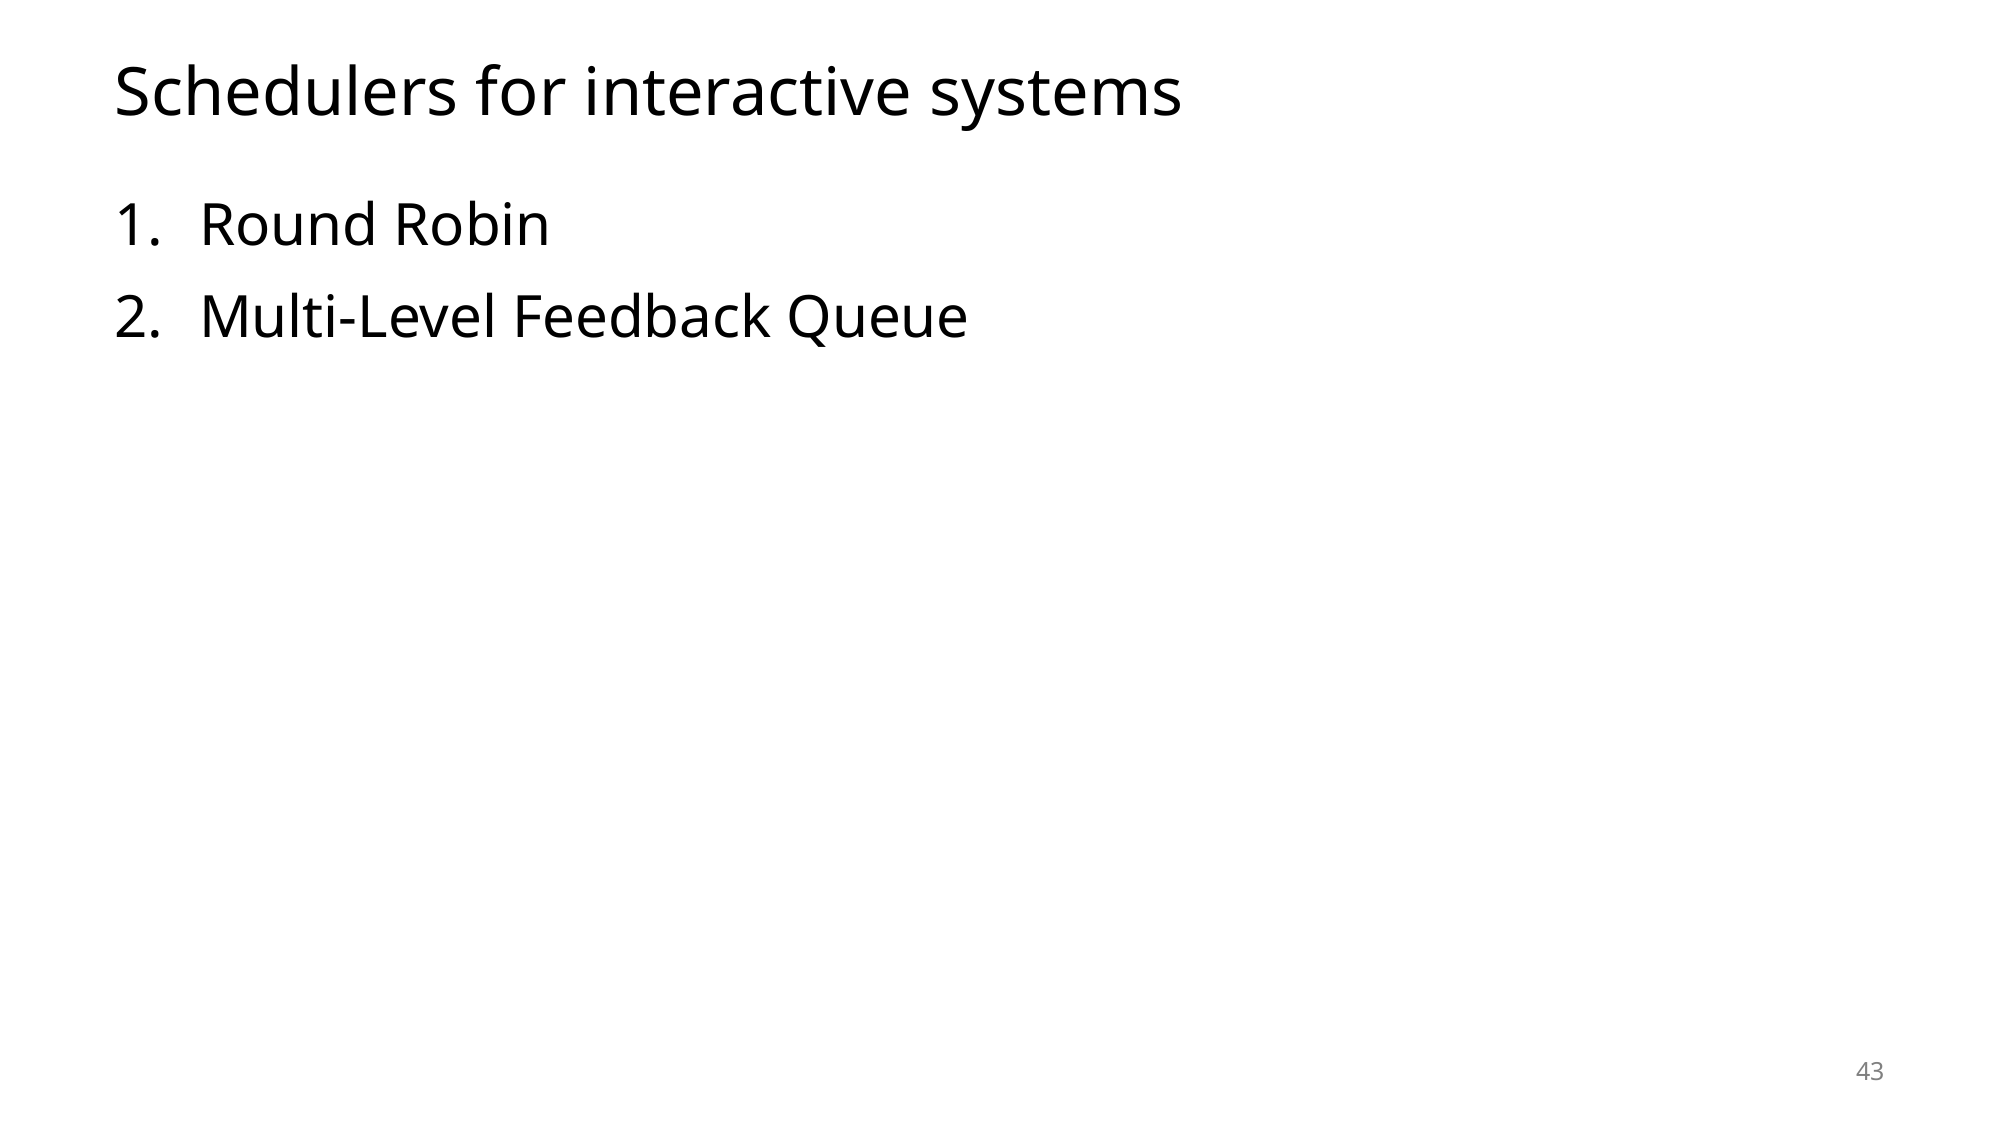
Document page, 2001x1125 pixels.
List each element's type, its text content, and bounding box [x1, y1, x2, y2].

slide_number 43 [1749, 1042, 1900, 1103]
title Schedulers for interactive systems [99, 37, 1900, 150]
list Round Robin Multi-Level Feedback Queue [99, 187, 1900, 1013]
